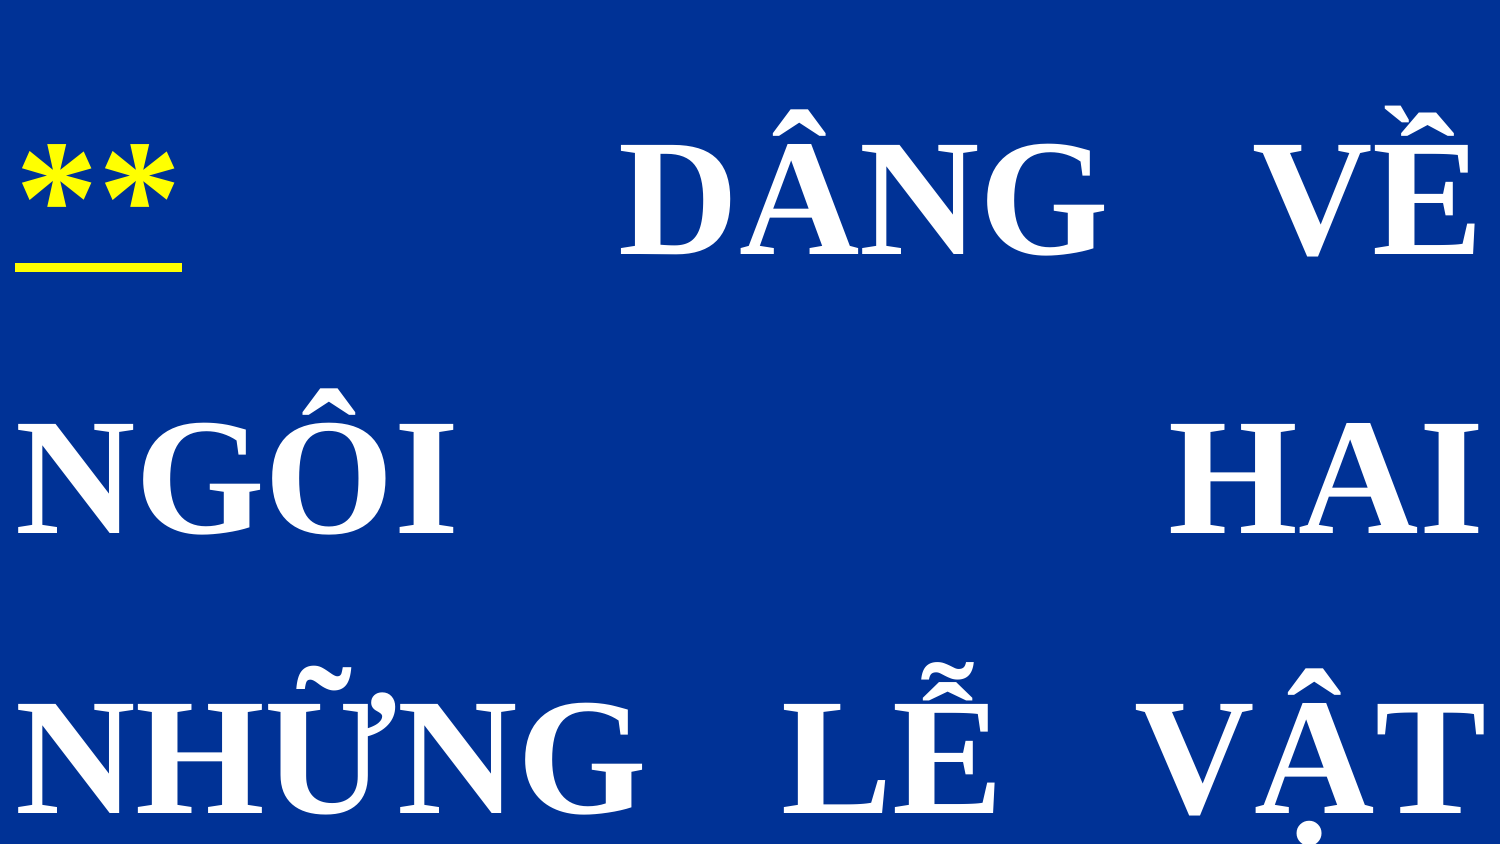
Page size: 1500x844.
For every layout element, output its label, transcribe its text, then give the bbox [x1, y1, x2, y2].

subtitle ** DÂNG VỀ NGÔI HAI NHỮNG LỄ VẬT QUÝ [0, 0, 1500, 844]
